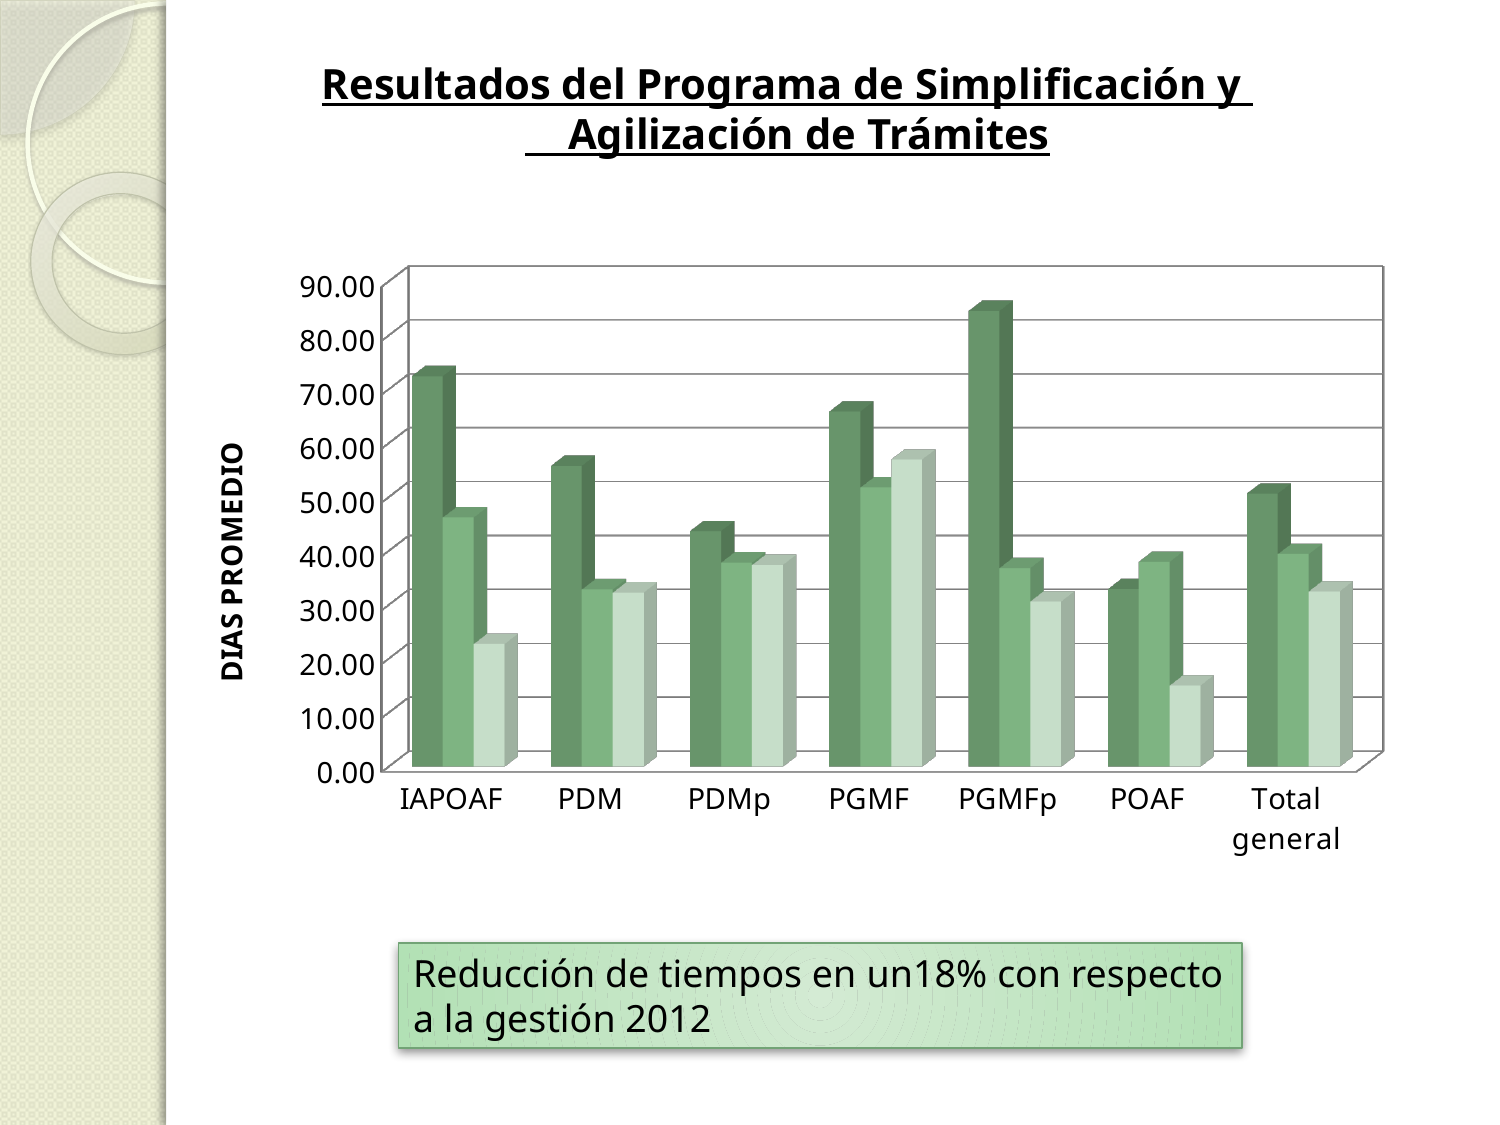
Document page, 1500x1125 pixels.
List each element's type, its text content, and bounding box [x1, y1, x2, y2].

text_box Resultados del Programa de Simplificación y Agilización de Trámites [171, 50, 1329, 166]
text_box Reducción de tiempos en un18% con respecto a la gestión 2012 [398, 942, 1243, 1049]
chart [175, 252, 1424, 872]
